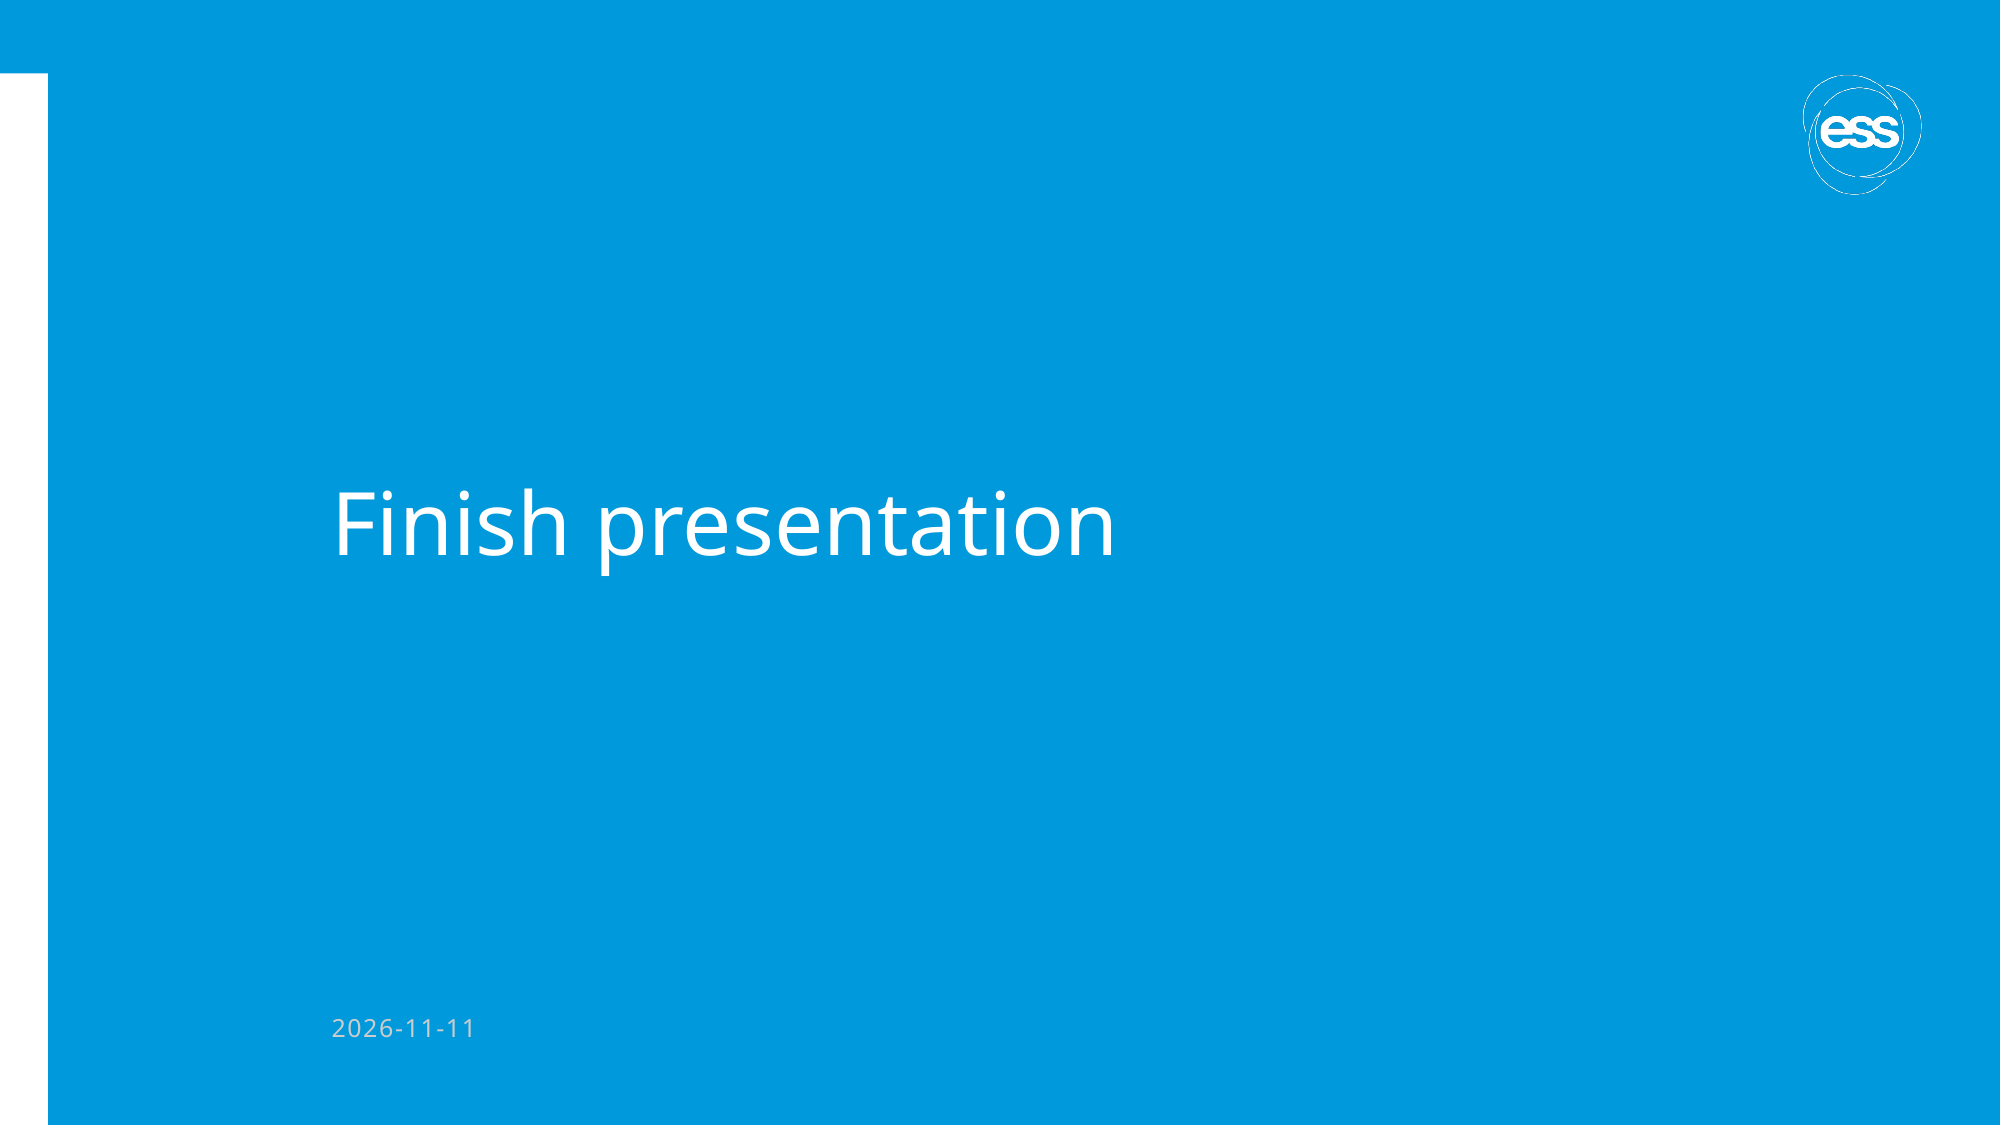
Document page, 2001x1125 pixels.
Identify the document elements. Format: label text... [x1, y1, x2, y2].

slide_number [316, 1000, 521, 1060]
title Finish presentation [316, 189, 1734, 581]
